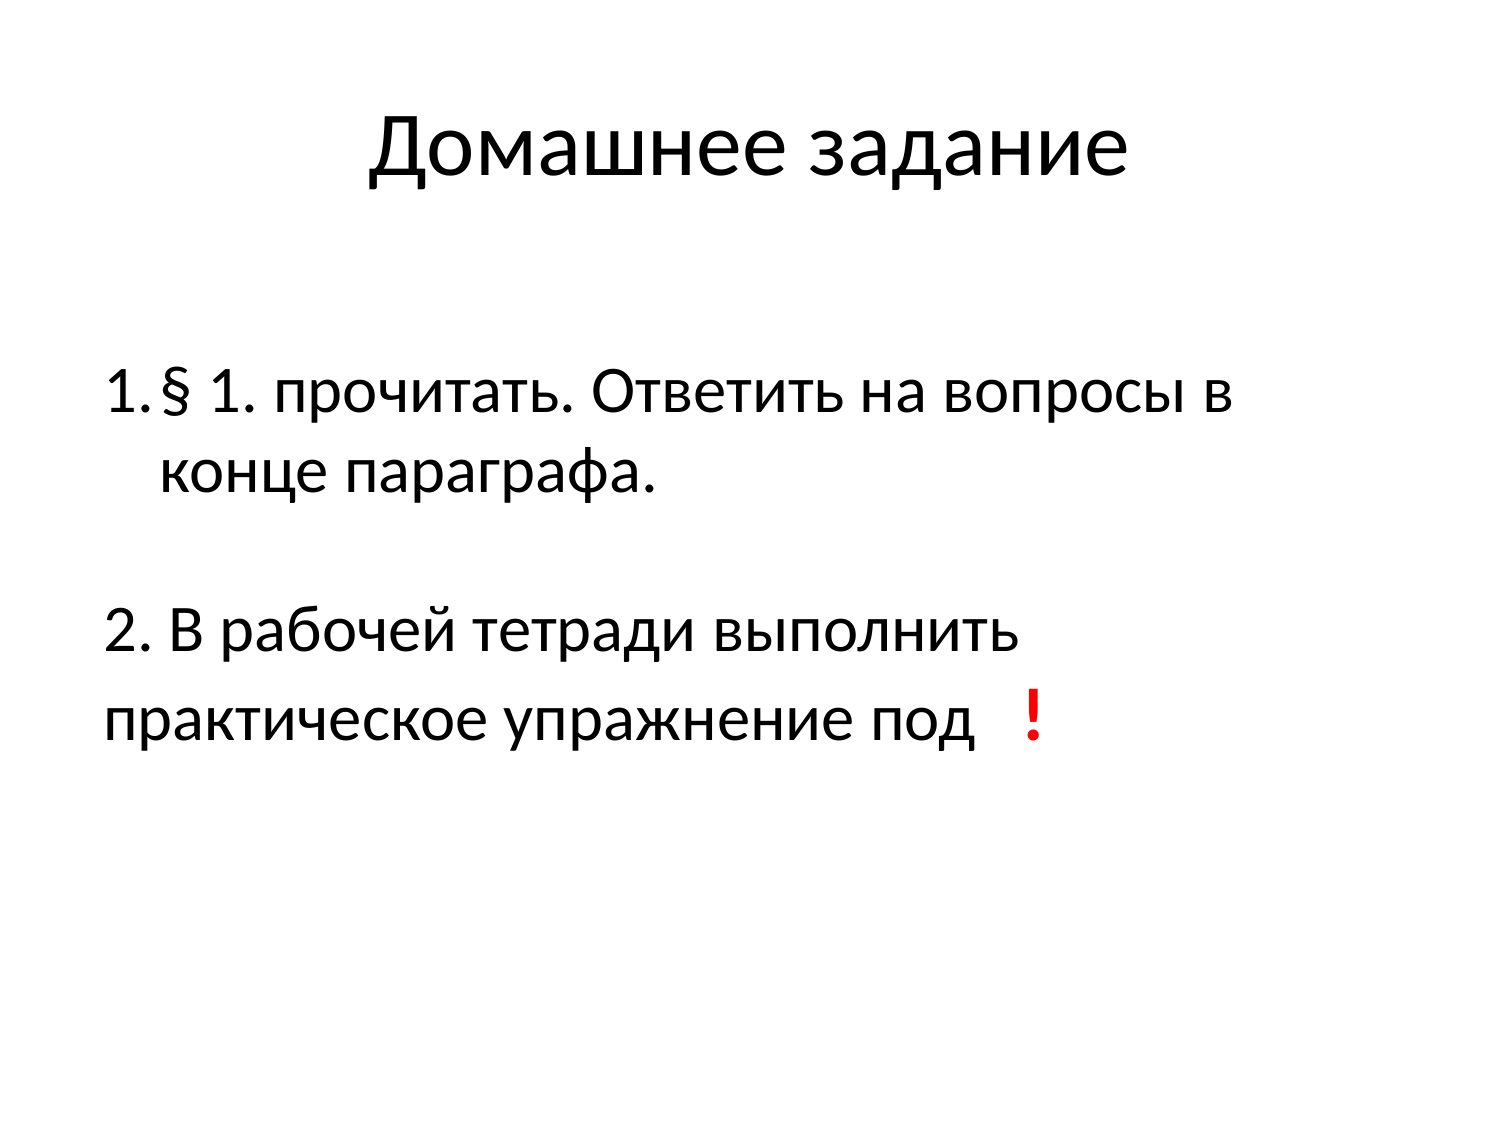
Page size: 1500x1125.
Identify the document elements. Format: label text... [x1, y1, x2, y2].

text_box § 1. прочитать. Ответить на вопросы в конце параграфа. 2. В рабочей тетради выполнить практическое упражнение под ! [88, 338, 1404, 763]
title Домашнее задание [75, 45, 1425, 233]
